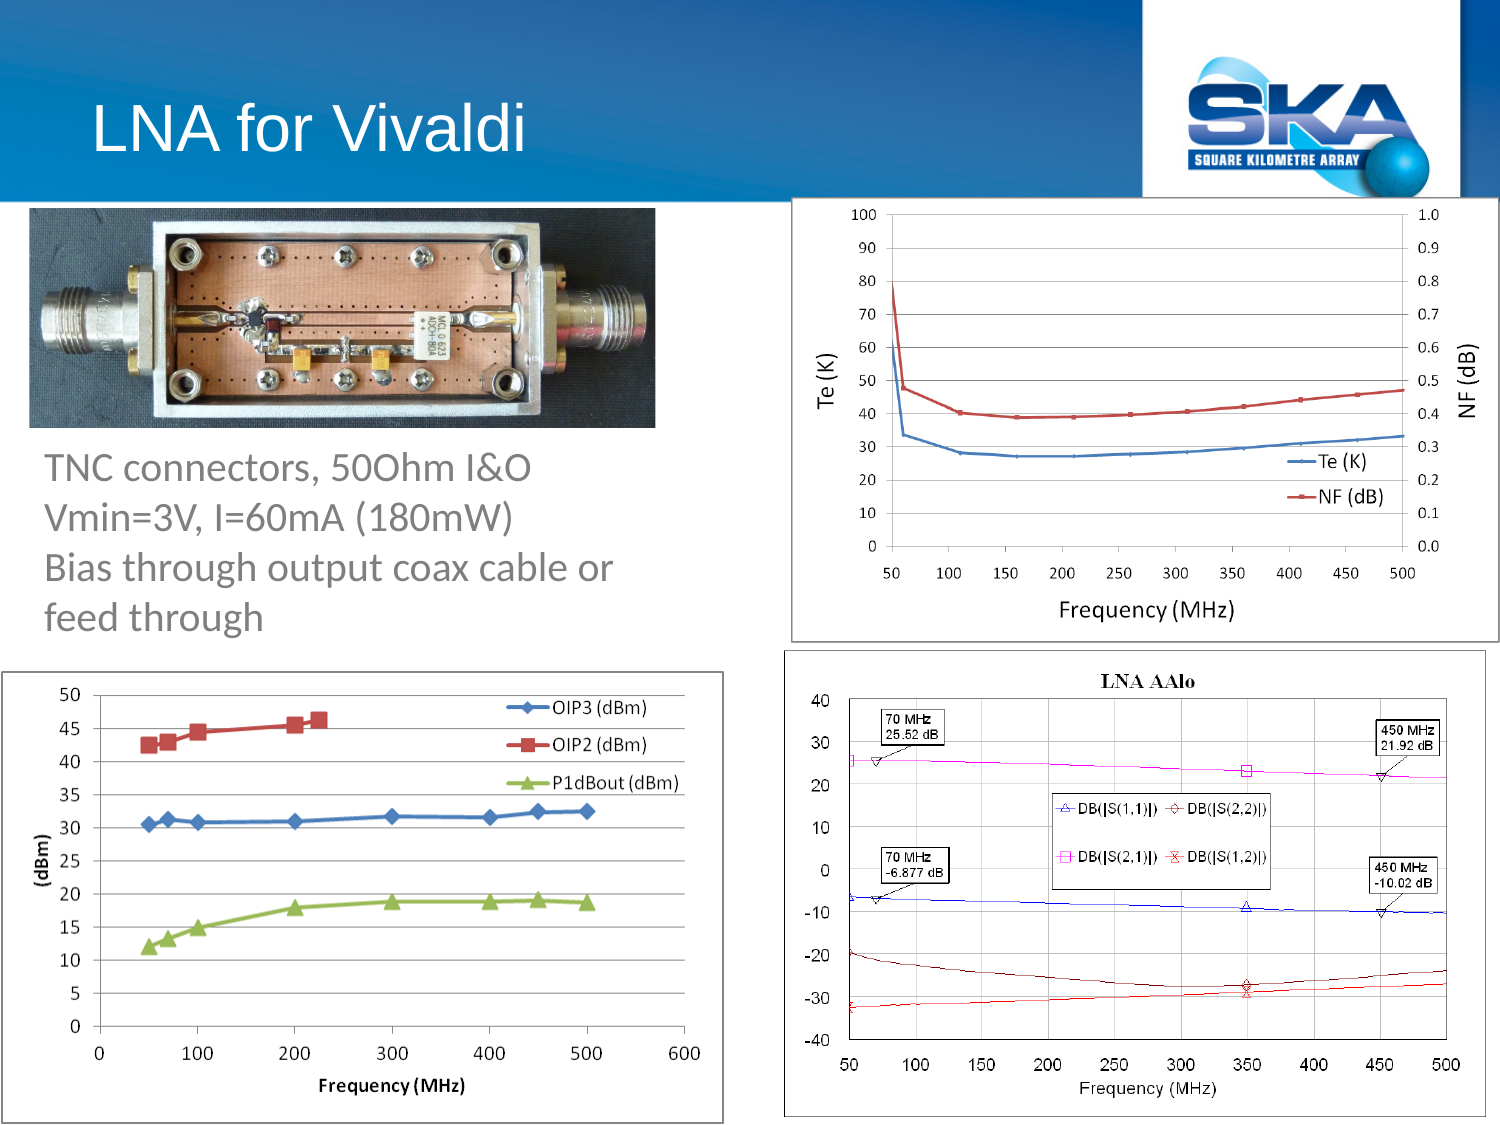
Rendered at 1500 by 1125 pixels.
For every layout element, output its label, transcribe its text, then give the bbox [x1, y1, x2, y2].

title LNA for Vivaldi [76, 30, 1427, 219]
text_box TNC connectors, 50Ohm I&O Vmin=3V, I=60mA (180mW) Bias through output coax cable or feed through [29, 432, 703, 648]
picture [0, 0, 1500, 1125]
